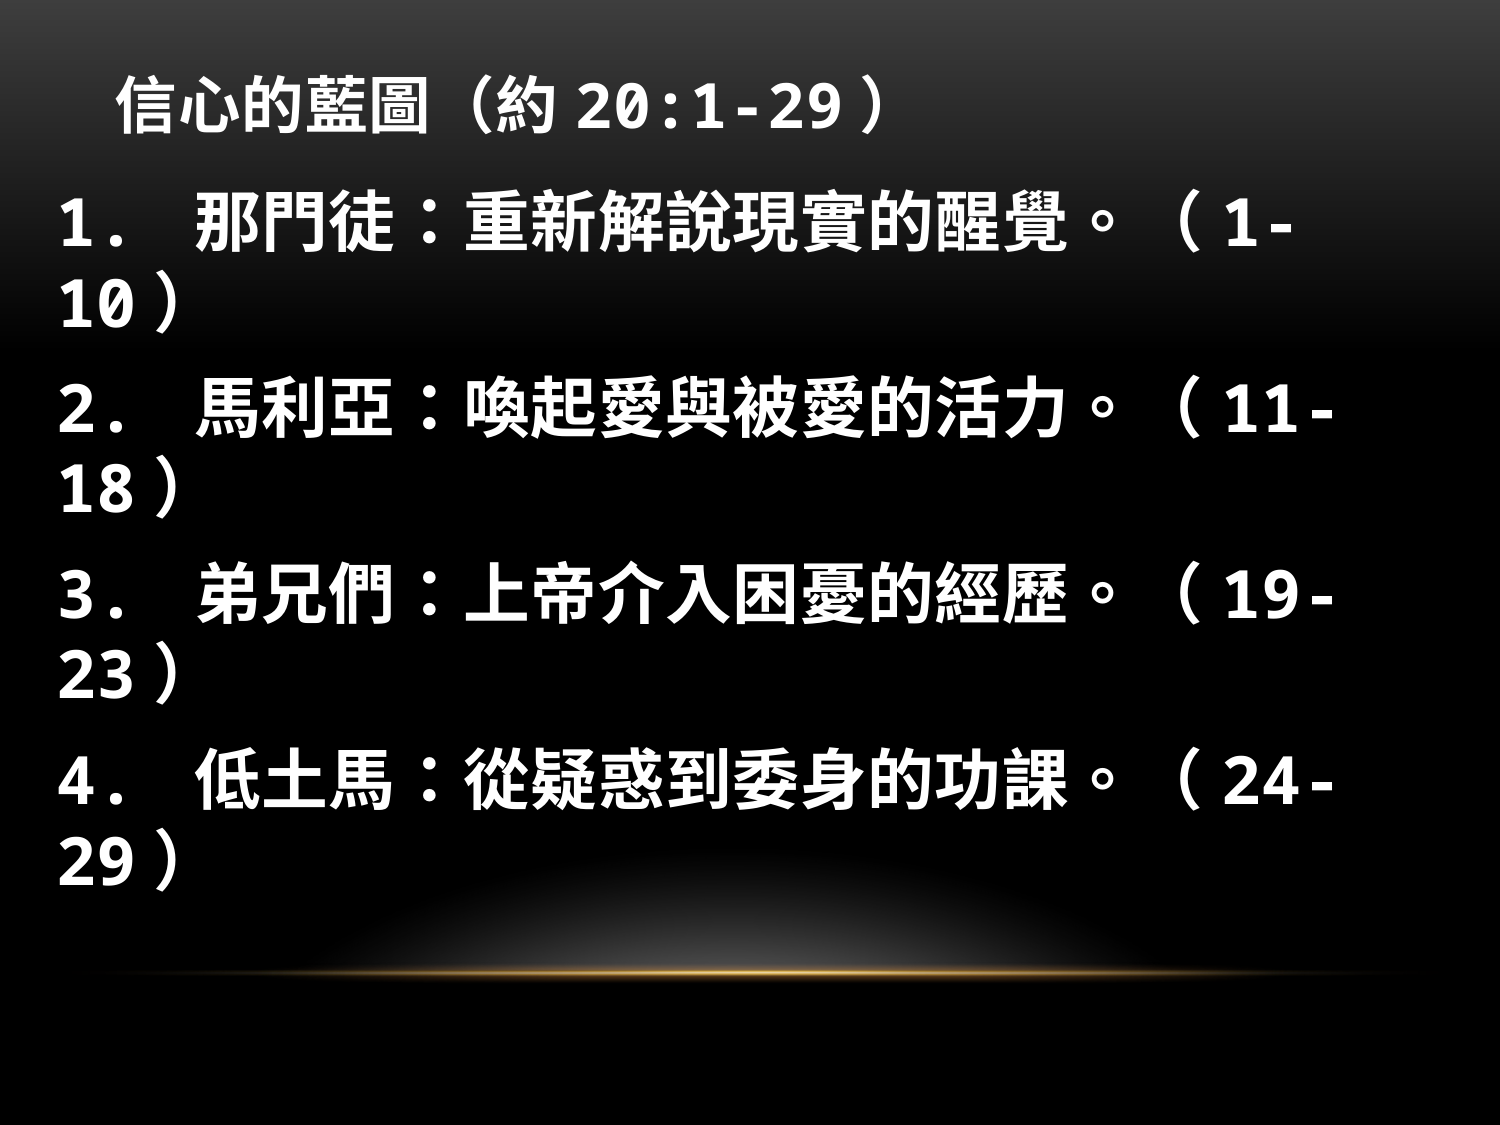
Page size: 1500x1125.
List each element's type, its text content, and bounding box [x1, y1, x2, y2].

list 1. 那門徒：重新解說現實的醒覺。（1-10） 2. 馬利亞：喚起愛與被愛的活力。（11-18） 3. 弟兄們：上帝介入困憂的經歷。（19-23） 4. 低土馬：從疑惑到委身的功課。（24-29） [41, 172, 1447, 938]
picture [0, 0, 1500, 1125]
title 信心的藍圖（約20:1-29） [99, 45, 1400, 149]
